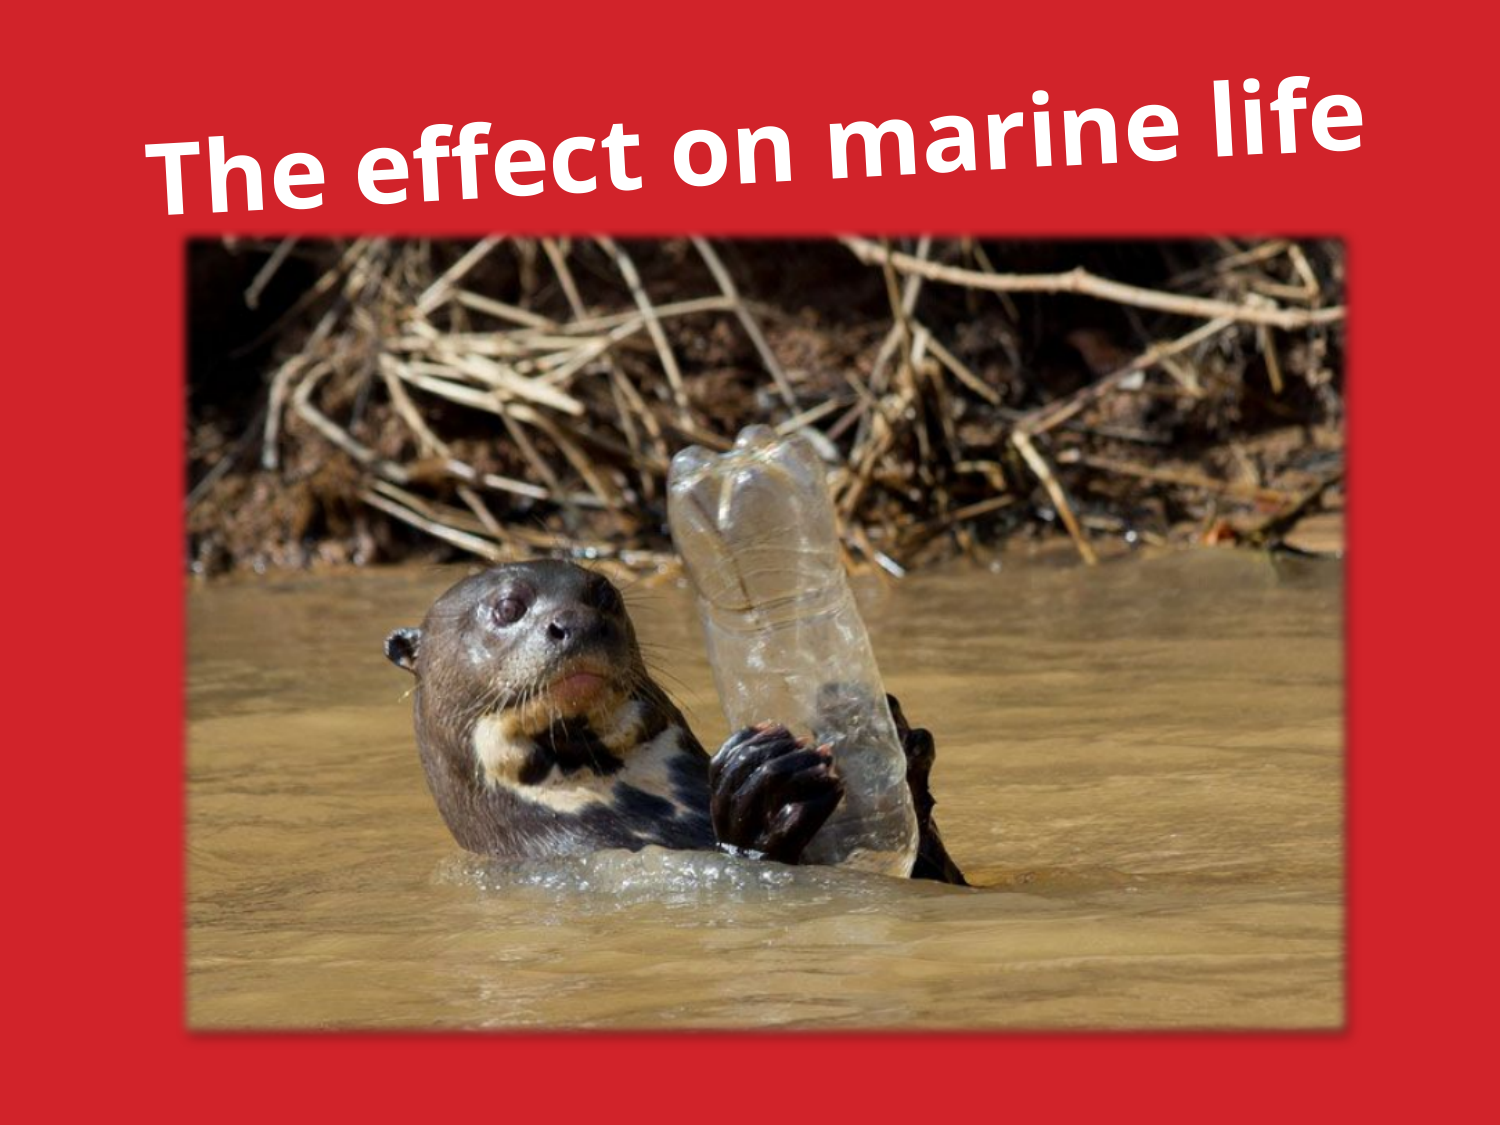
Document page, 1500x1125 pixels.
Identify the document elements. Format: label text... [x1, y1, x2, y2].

text_box The effect on marine life [116, 34, 1490, 246]
picture [176, 228, 1354, 1041]
